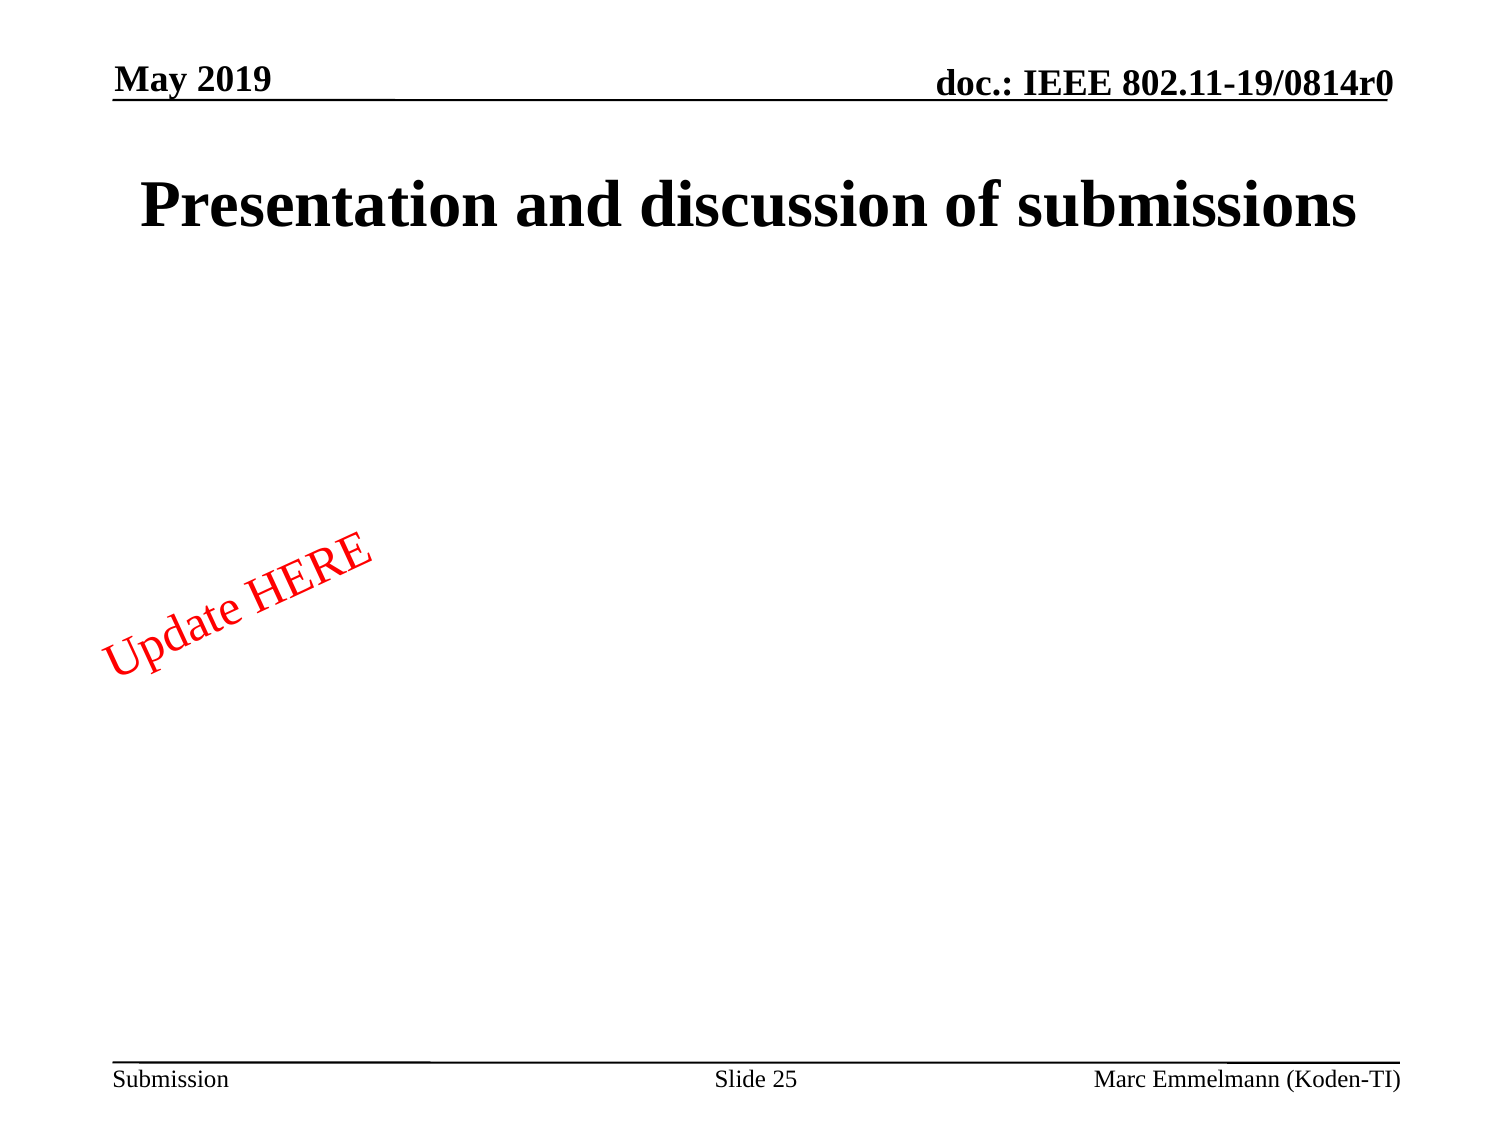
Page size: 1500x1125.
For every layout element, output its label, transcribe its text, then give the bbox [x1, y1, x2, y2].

slide_number Slide 25 [712, 1061, 800, 1123]
title Presentation and discussion of submissions [112, 112, 1388, 288]
footer Marc Emmelmann (Koden-TI) [878, 1061, 1402, 1093]
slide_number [114, 54, 423, 100]
text_box Update HERE [76, 500, 396, 702]
